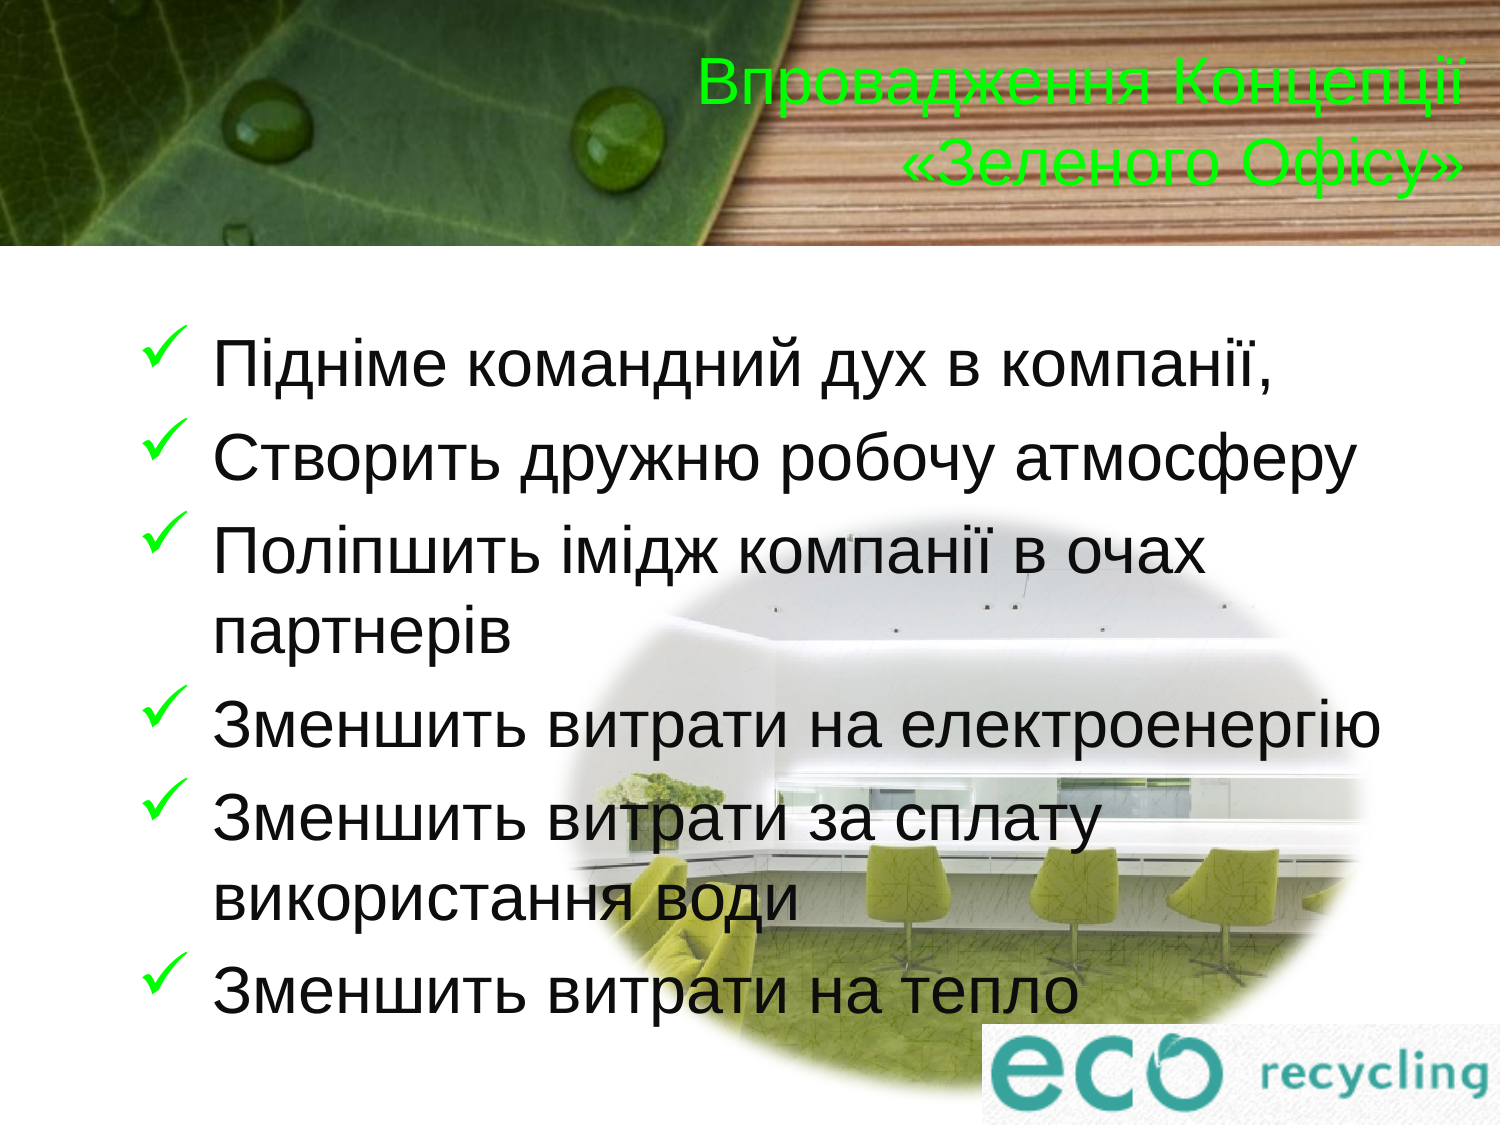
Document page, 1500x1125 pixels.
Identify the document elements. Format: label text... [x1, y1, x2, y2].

picture [549, 502, 1500, 1125]
text_box Впровадження Концепції «Зеленого Офісу» [462, 30, 1500, 206]
list Підніме командний дух в компанії, Створить дружню робочу атмосферу Поліпшить імідж компанії в очах партнерів Зменшить витрати на електроенергію Зменшить витрати за сплату використання води Зменшить витрати на тепло [99, 312, 1450, 1085]
picture [0, 0, 1500, 246]
